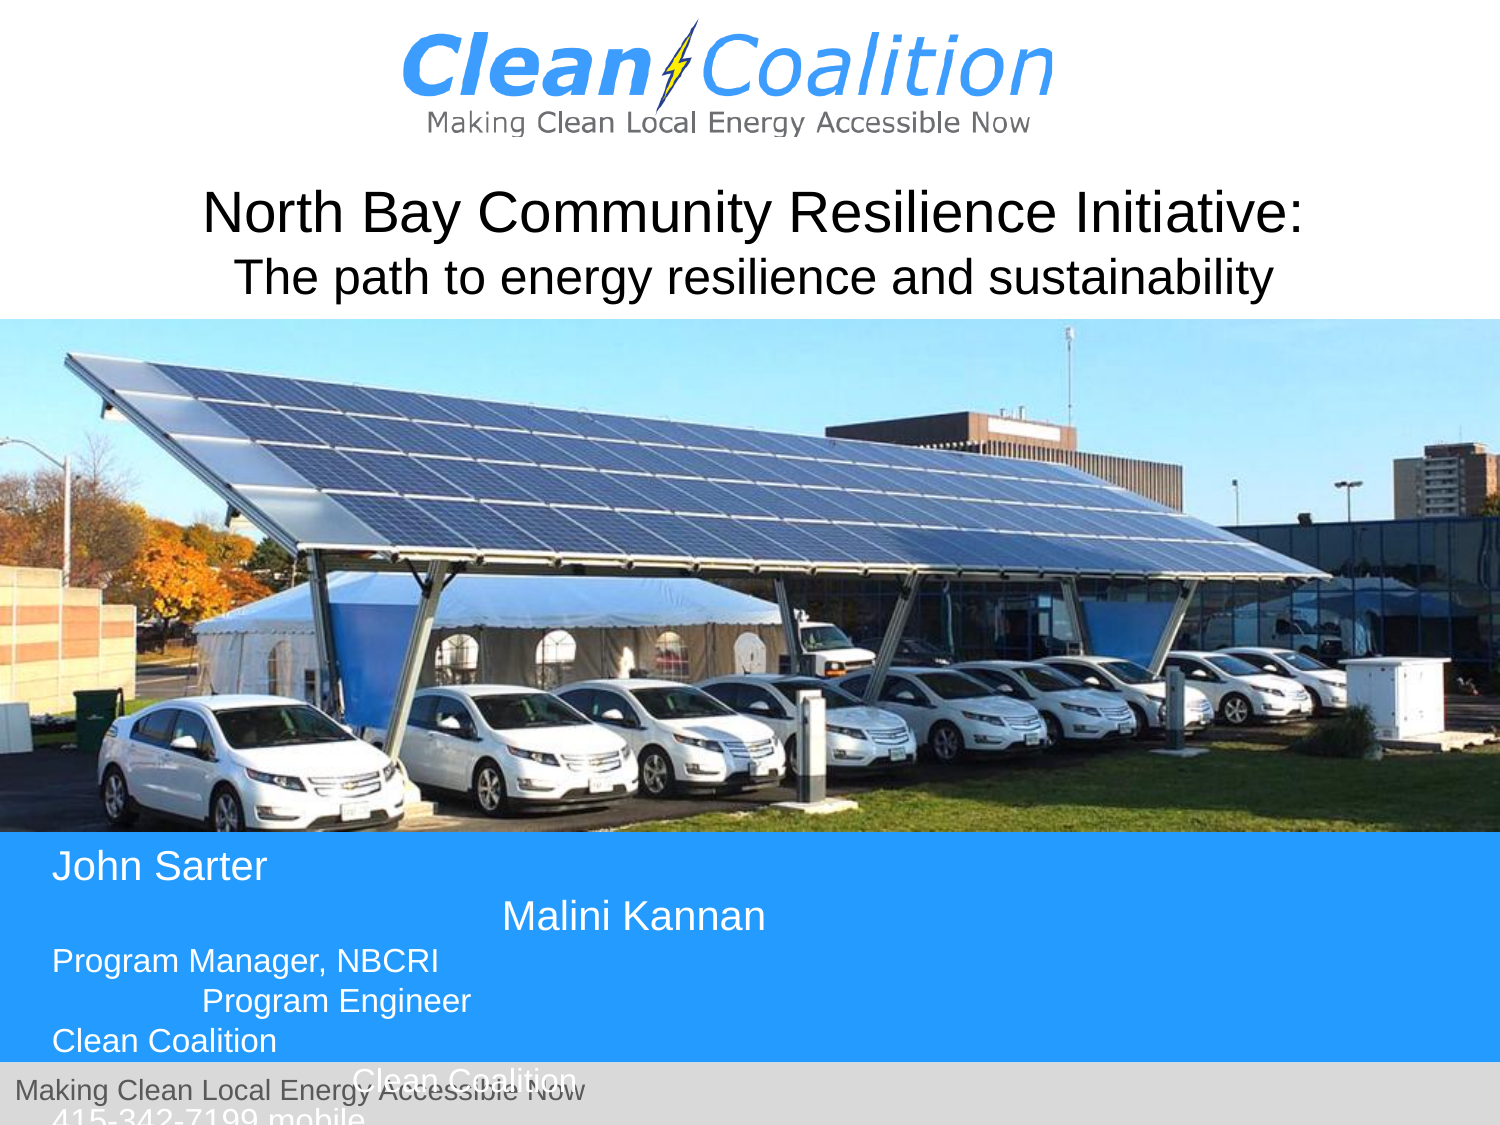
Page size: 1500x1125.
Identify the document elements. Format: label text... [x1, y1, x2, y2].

picture [0, 318, 1500, 832]
text_box North Bay Community Resilience Initiative: The path to energy resilience and sustainability [4, 166, 1500, 312]
picture [403, 17, 1053, 137]
text_box John Sarter Malini Kannan Program Manager, NBCRI Program Engineer Clean Coalition Clean Coalition 415-342-7199 mobile 650-533-8039 mobile johns@clean-coalition.org malini@clean-coalition.org [37, 839, 1500, 1125]
